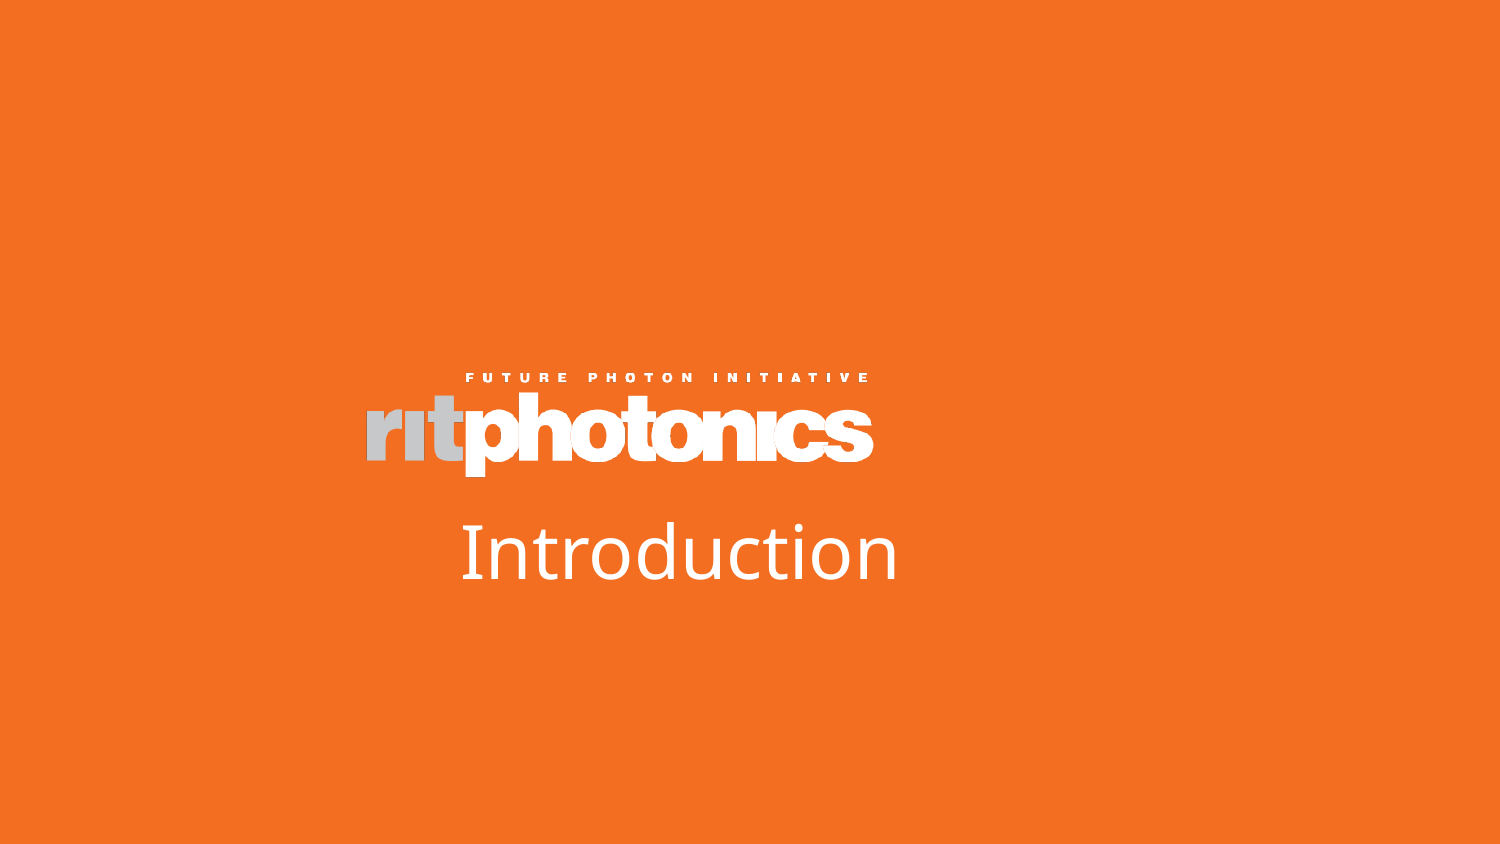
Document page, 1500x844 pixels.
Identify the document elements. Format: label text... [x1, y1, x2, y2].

list Introduction [445, 496, 1413, 647]
